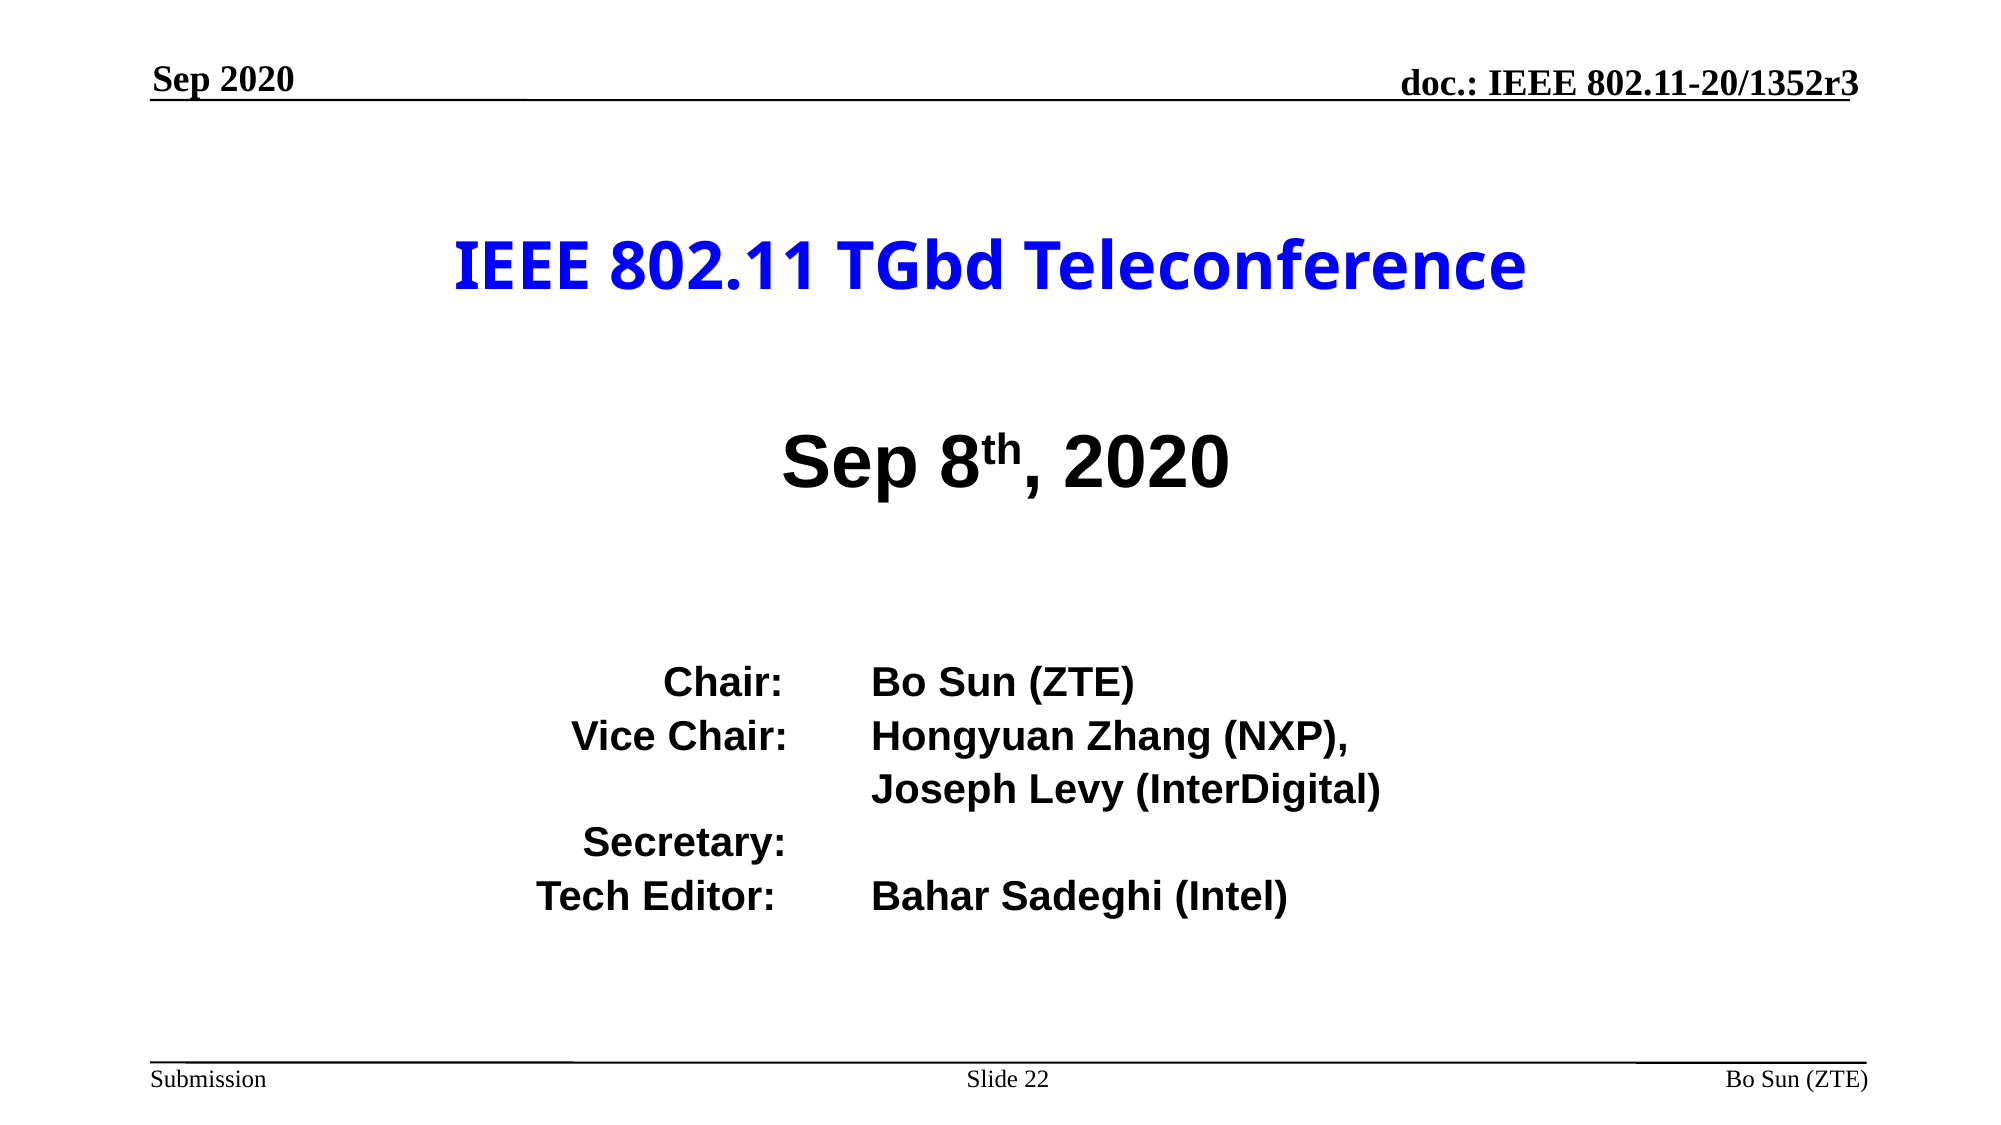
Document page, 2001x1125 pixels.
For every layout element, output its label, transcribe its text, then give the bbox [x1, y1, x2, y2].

title IEEE 802.11 TGbd Teleconference [287, 112, 1695, 349]
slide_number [152, 54, 563, 100]
slide_number Slide 22 [949, 1061, 1067, 1123]
text_box Sep 8th, 2020 Chair: Bo Sun (ZTE) Vice Chair: Hongyuan Zhang (NXP), Joseph Levy (InterDigital) Secretary: Tech Editor: Bahar Sadeghi (Intel) [200, 349, 1813, 1027]
footer Bo Sun (ZTE) [1171, 1061, 1869, 1093]
